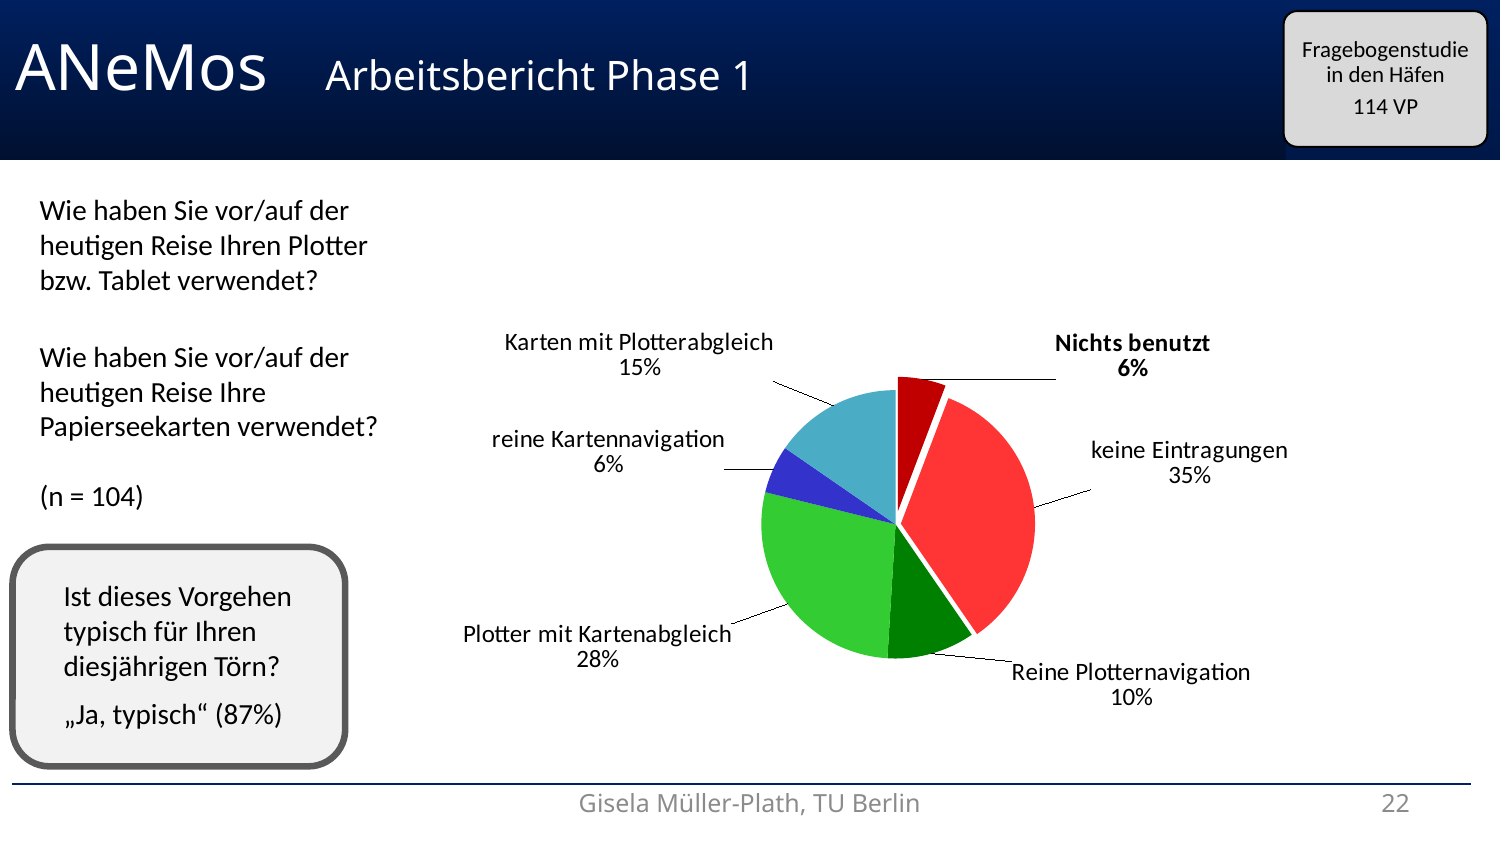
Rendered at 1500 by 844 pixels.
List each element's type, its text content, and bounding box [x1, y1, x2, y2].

text_box Wie haben Sie vor/auf der heutigen Reise Ihre Papierseekarten verwendet? (n = 104) [24, 330, 400, 520]
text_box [1283, 10, 1488, 148]
table_cell 9,1 [512, 786, 988, 791]
table_cell 7,4 [1074, 786, 1425, 791]
text_box Wie haben Sie vor/auf der heutigen Reise Ihren Plotter bzw. Tablet verwendet? [24, 184, 400, 304]
footer Gisela Müller-Plath, TU Berlin [512, 794, 988, 827]
slide_number 22 [1074, 794, 1425, 827]
text_box ANeMos Arbeitsbericht Phase 1 [0, 18, 1277, 160]
chart [425, 146, 1473, 765]
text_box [12, 546, 346, 767]
